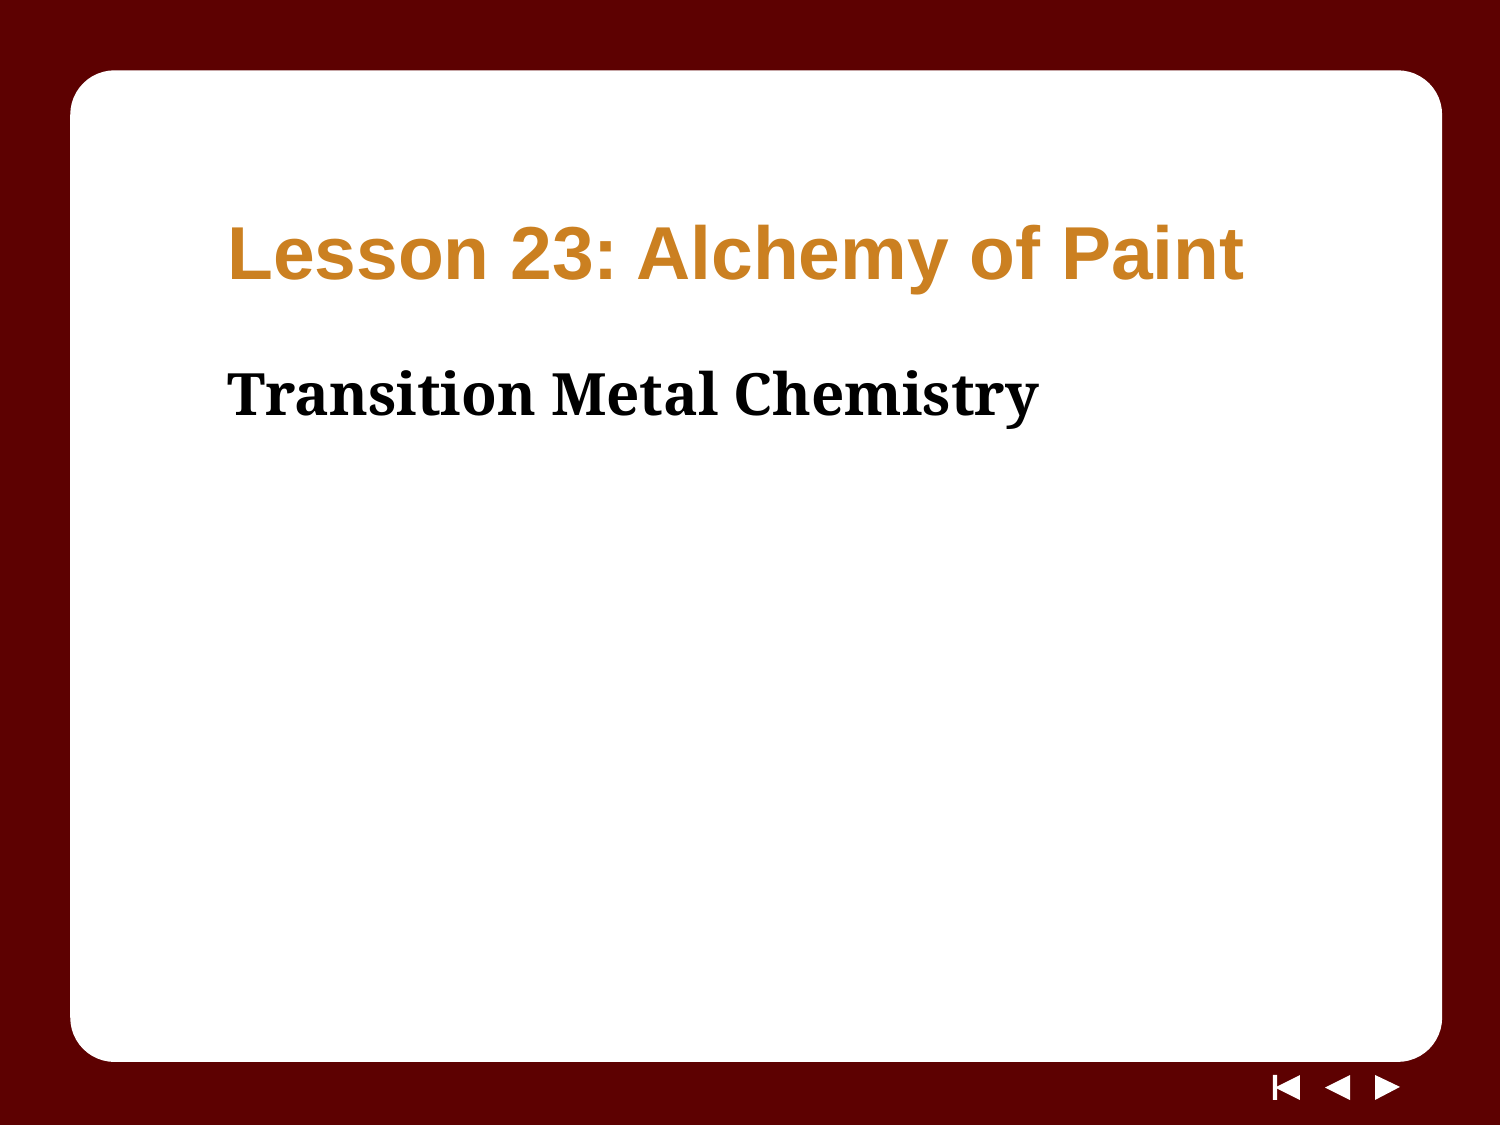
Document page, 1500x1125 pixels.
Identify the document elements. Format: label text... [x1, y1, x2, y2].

title Lesson 23: Alchemy of Paint [212, 174, 1425, 325]
list Transition Metal Chemistry [212, 350, 1388, 988]
